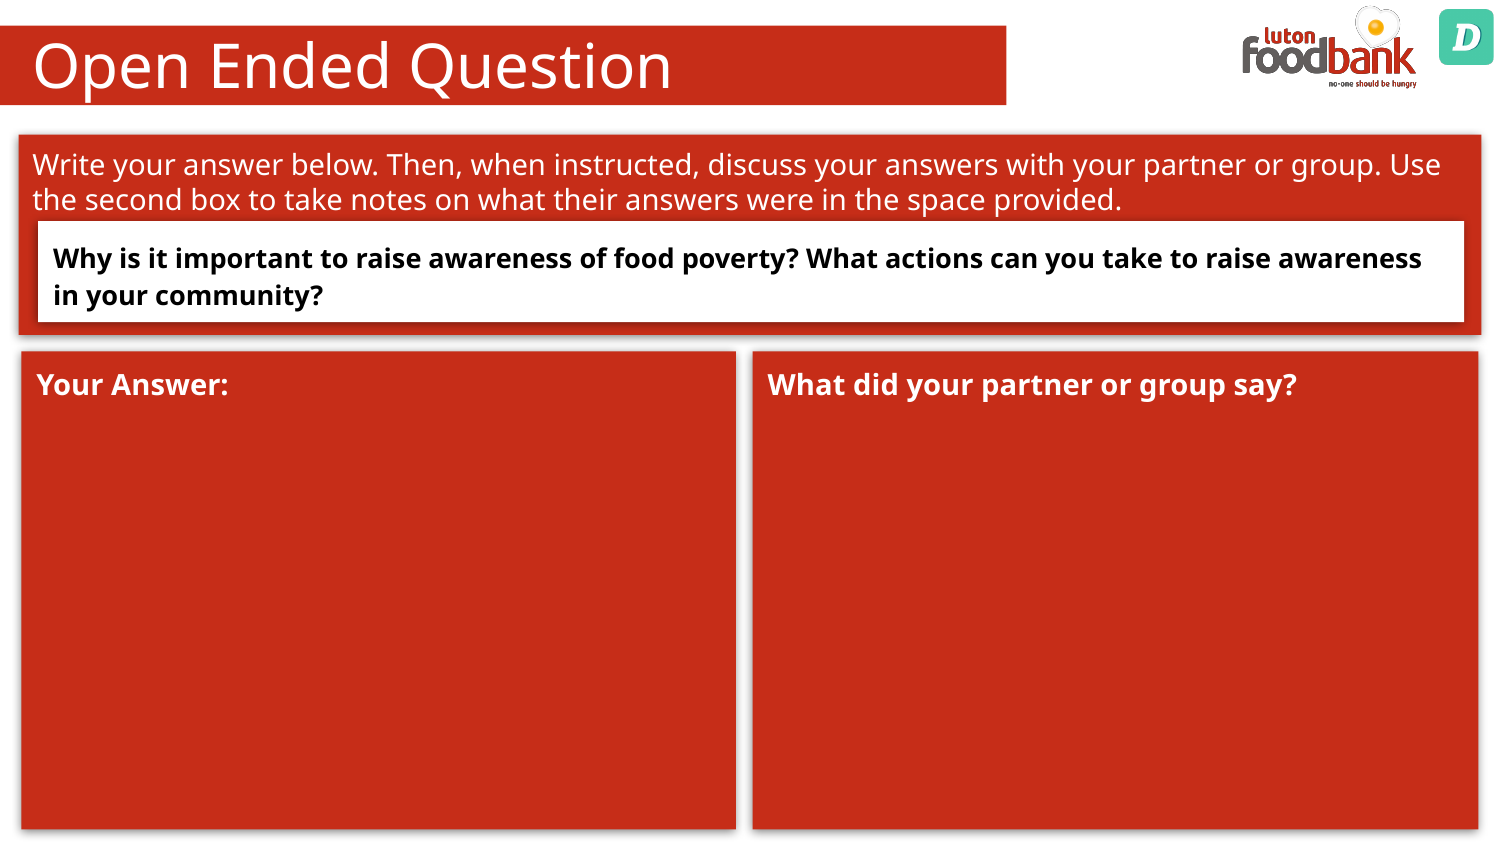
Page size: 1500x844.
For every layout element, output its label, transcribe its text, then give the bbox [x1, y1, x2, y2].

subtitle Why is it important to raise awareness of food poverty? What actions can you take to raise awareness in your community? [38, 221, 1465, 323]
picture [1439, 9, 1494, 65]
title Open Ended Question [17, 11, 1085, 106]
picture [1227, 0, 1432, 104]
